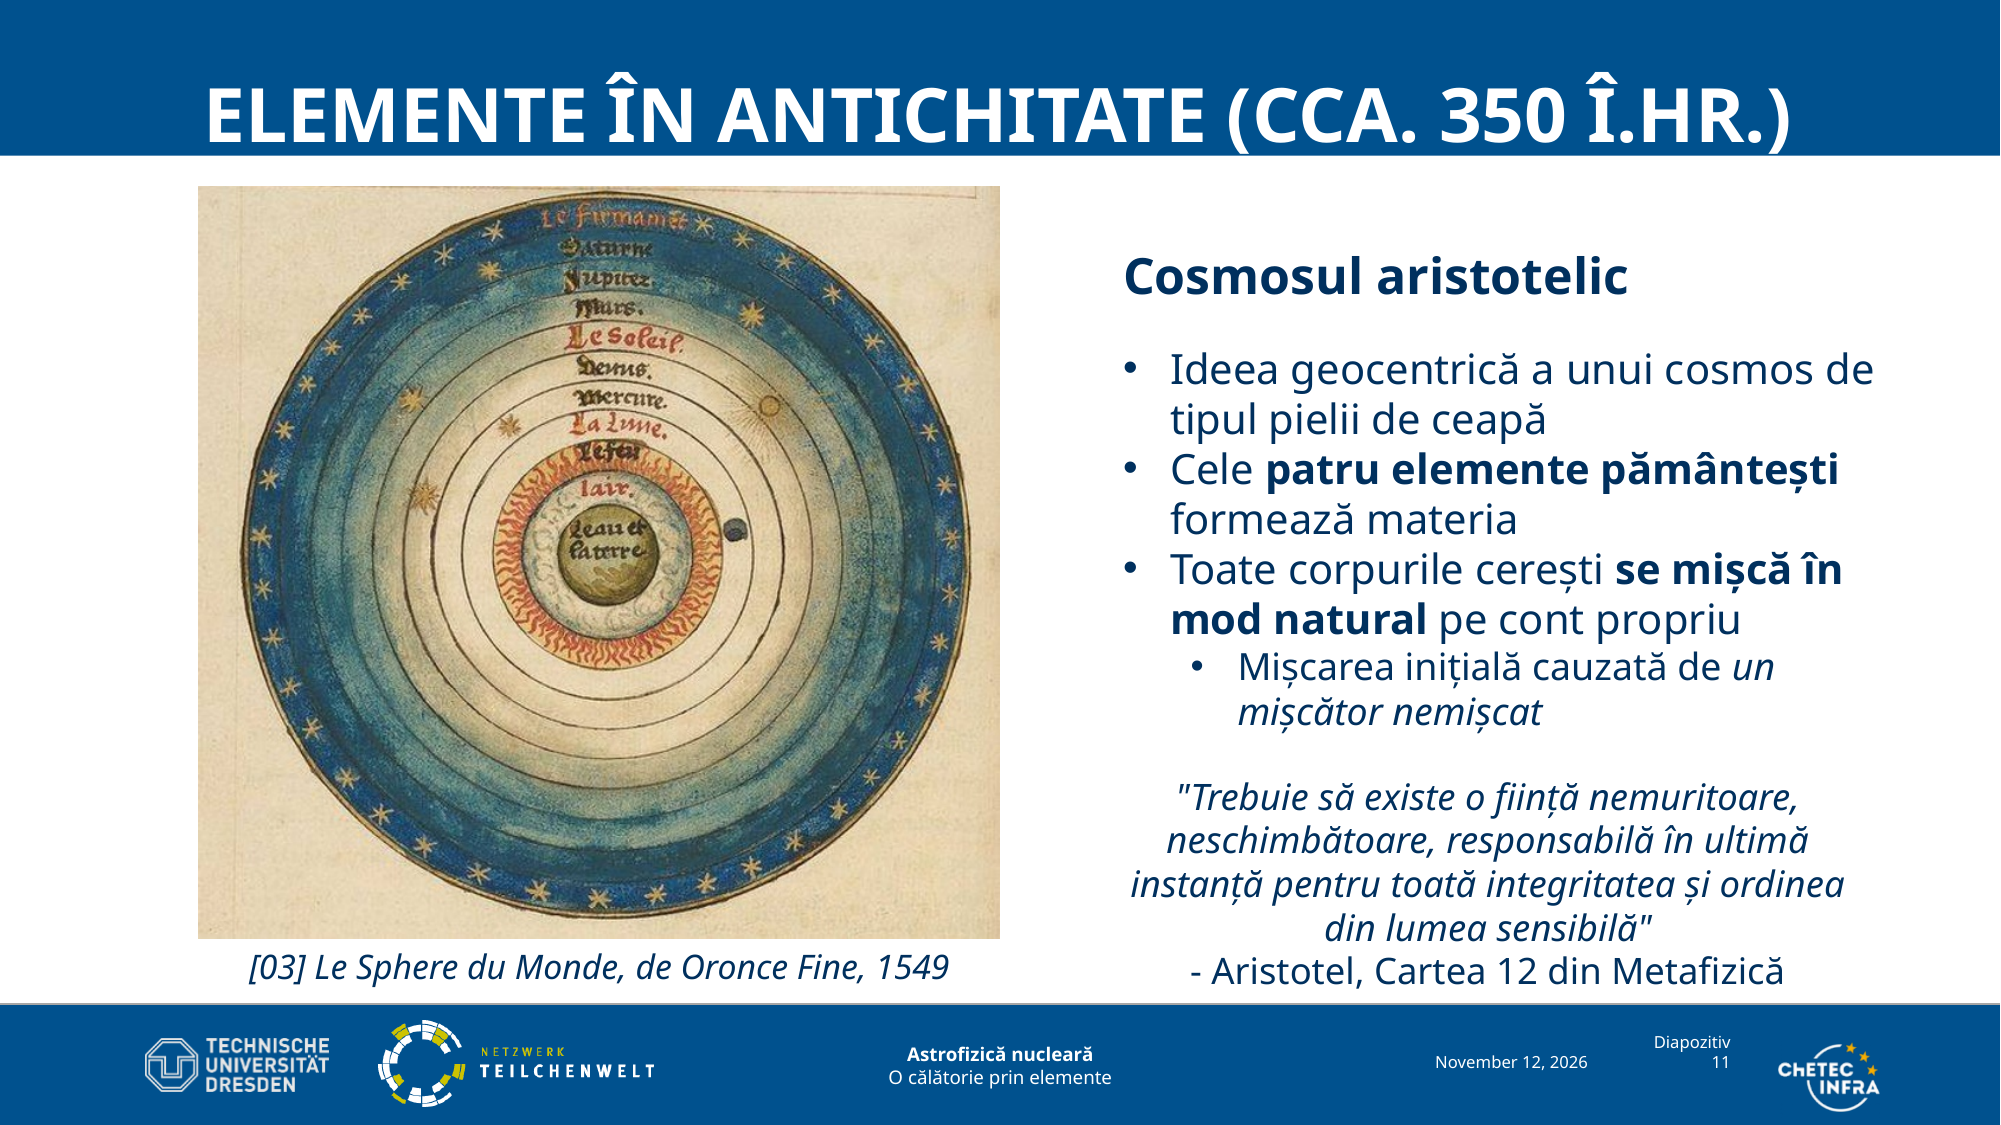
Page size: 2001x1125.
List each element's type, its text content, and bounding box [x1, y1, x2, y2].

text_box Cosmosul aristotelic Ideea geocentrică a unui cosmos de tipul pielii de ceapă Cele patru elemente pământești formează materia Toate corpurile cerești se mișcă în mod natural pe cont propriu Mișcarea inițială cauzată de un mișcător nemișcat [1108, 237, 1910, 740]
picture [1778, 1033, 1880, 1121]
picture [378, 1020, 654, 1107]
picture [198, 186, 1000, 939]
title Elemente în Antichitate (cca. 350 î.Hr.) [203, 56, 1880, 169]
text_box "Trebuie să existe o ființă nemuritoare, neschimbătoare, responsabilă în ultimă instanță pentru toată integritatea și ordinea din lumea sensibilă" - Aristotel, Cartea 12 din Metafizică [1087, 766, 1889, 1000]
text_box [03] Le Sphere du Monde, de Oronce Fine, 1549 [198, 939, 1000, 994]
